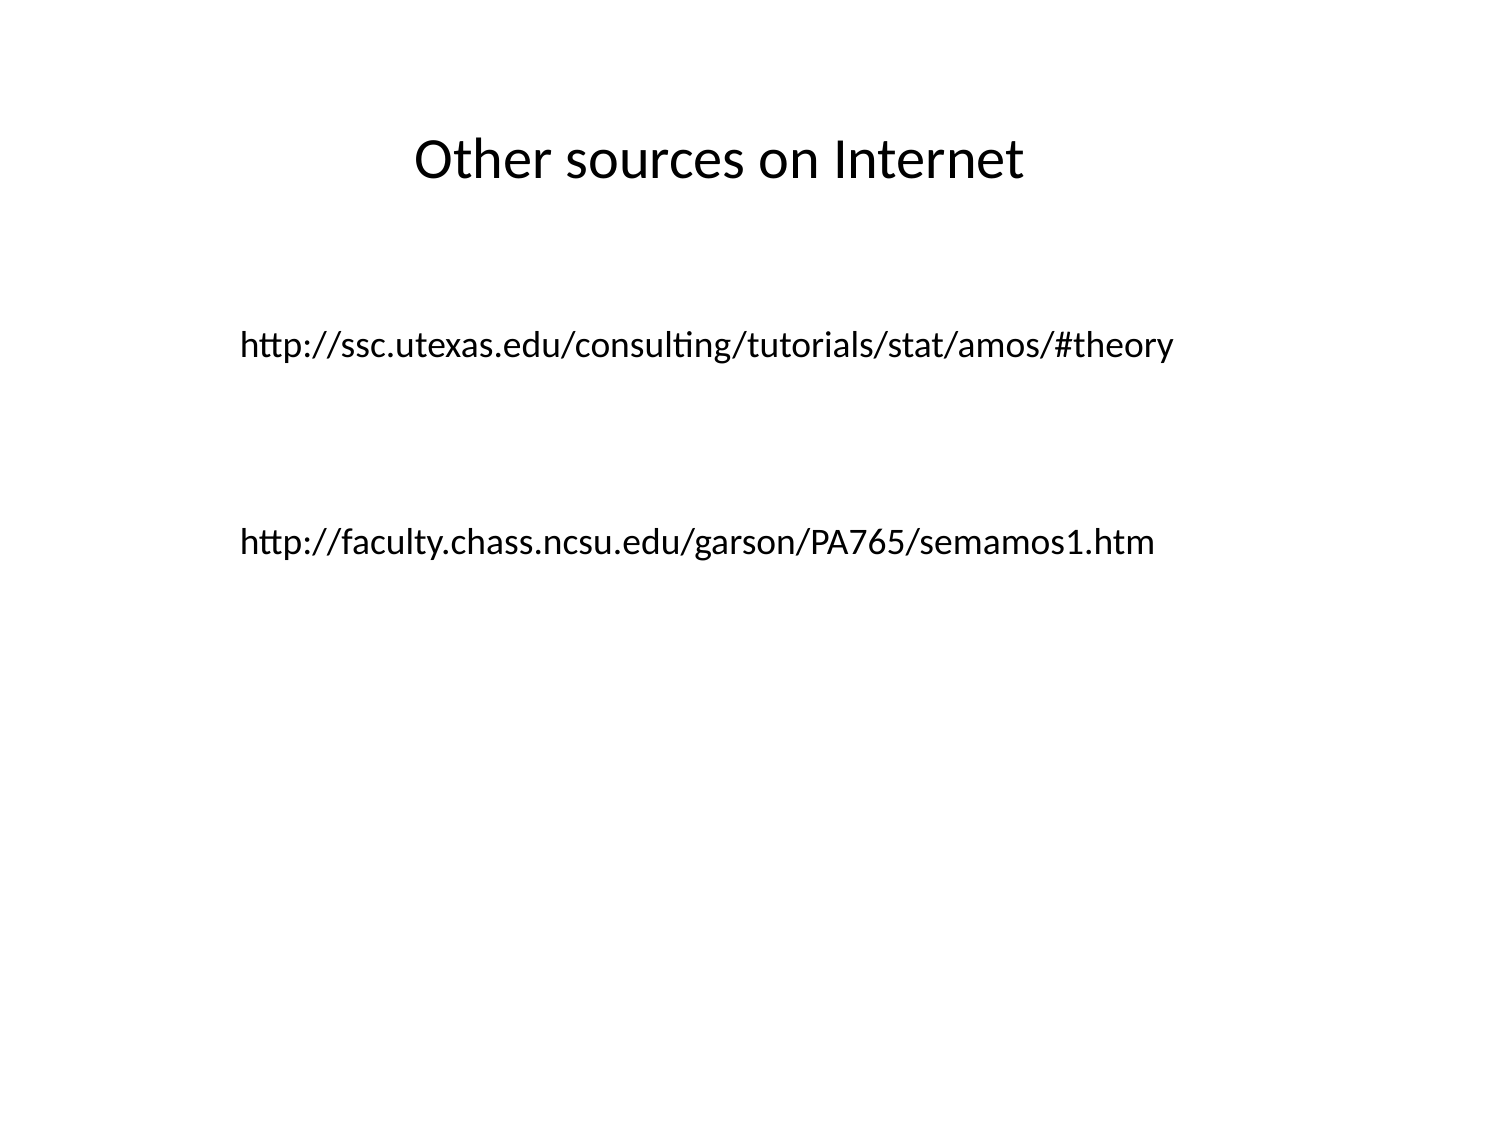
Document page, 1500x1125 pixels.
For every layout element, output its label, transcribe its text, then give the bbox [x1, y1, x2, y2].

text_box http://faculty.chass.ncsu.edu/garson/PA765/semamos1.htm [225, 509, 1175, 570]
text_box http://ssc.utexas.edu/consulting/tutorials/stat/amos/#theory [225, 312, 1325, 373]
text_box Other sources on Internet [399, 112, 1200, 198]
